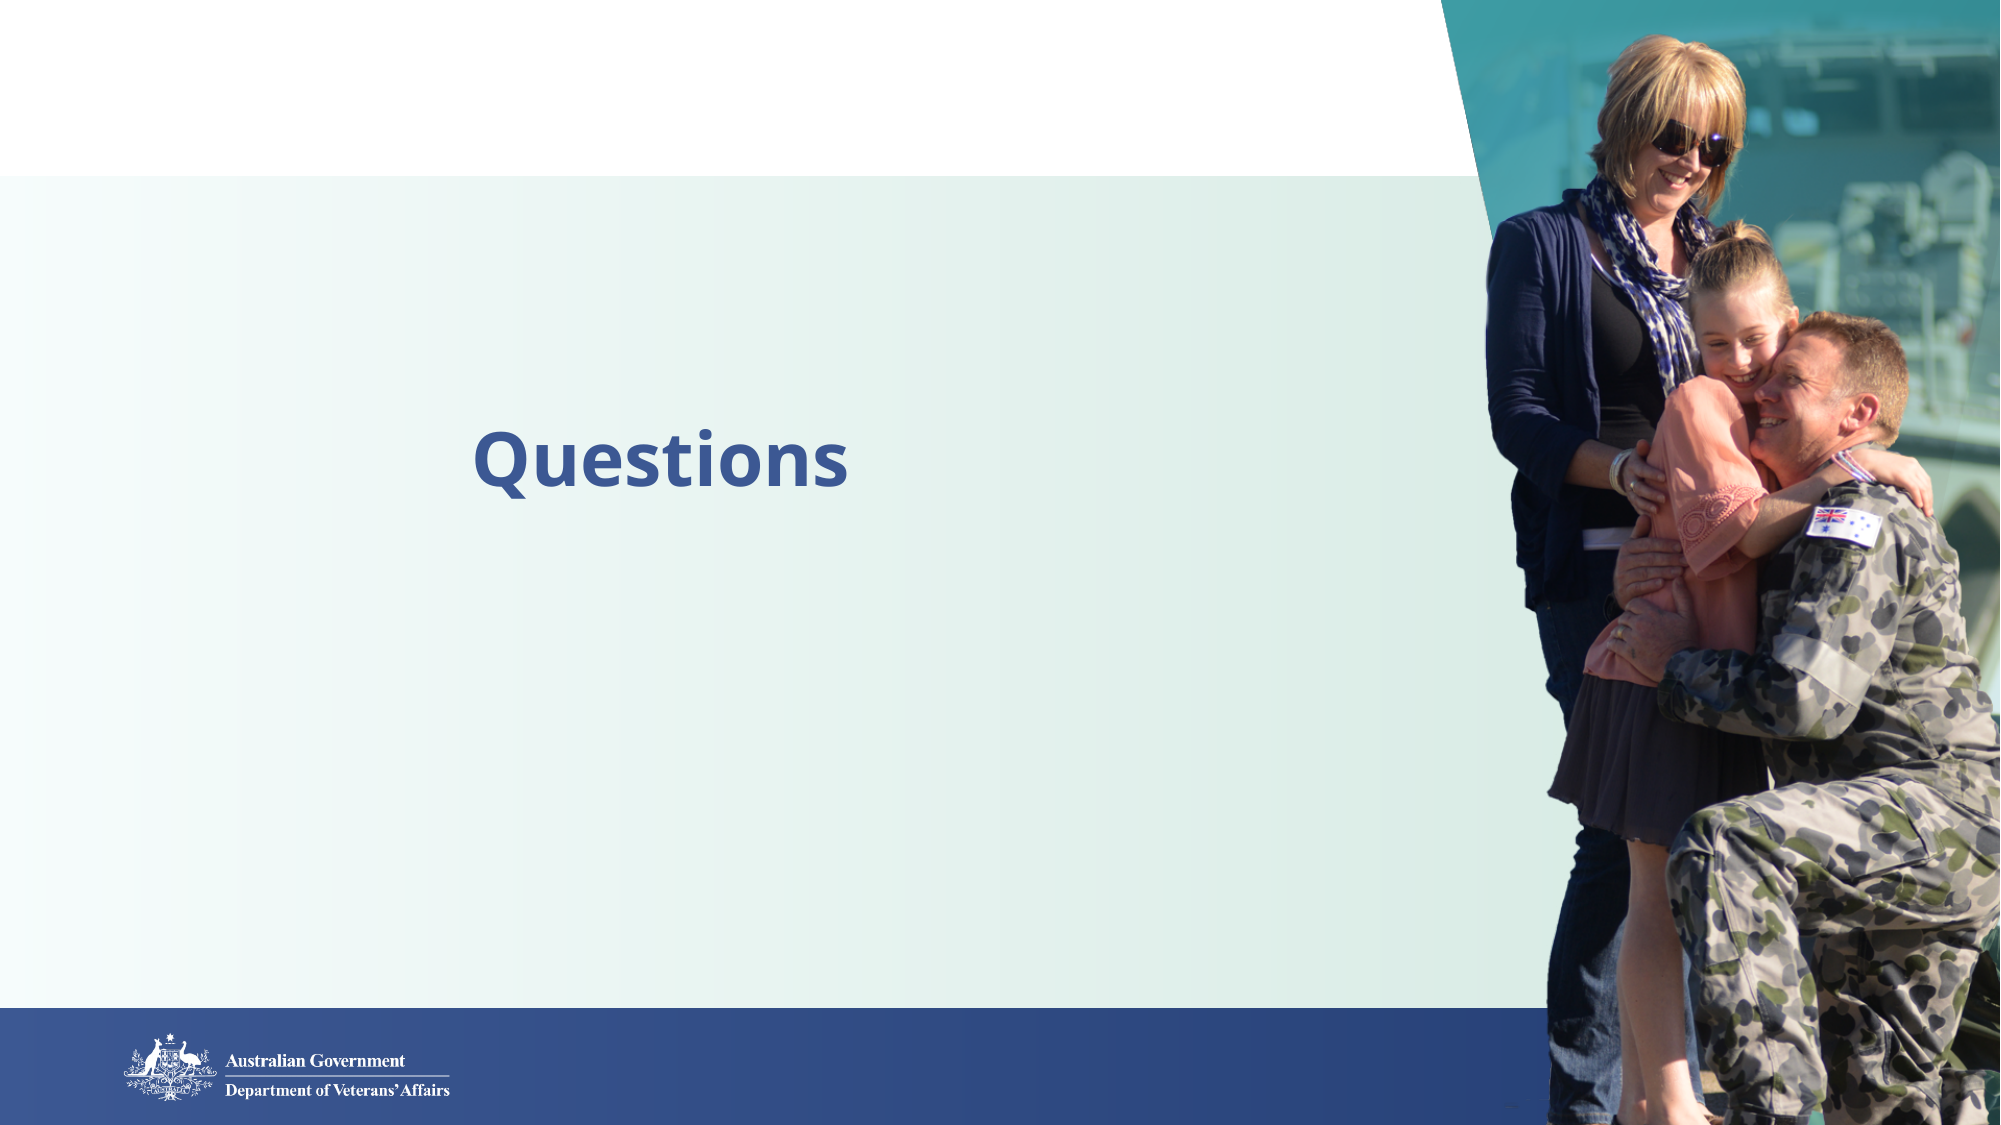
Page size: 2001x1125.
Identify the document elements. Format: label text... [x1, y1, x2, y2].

text_box [137, 204, 1342, 951]
slide_number 15 [1412, 1034, 1416, 1095]
text_box Questions [456, 413, 1416, 488]
picture [101, 1010, 472, 1122]
picture [1416, 0, 2000, 1125]
